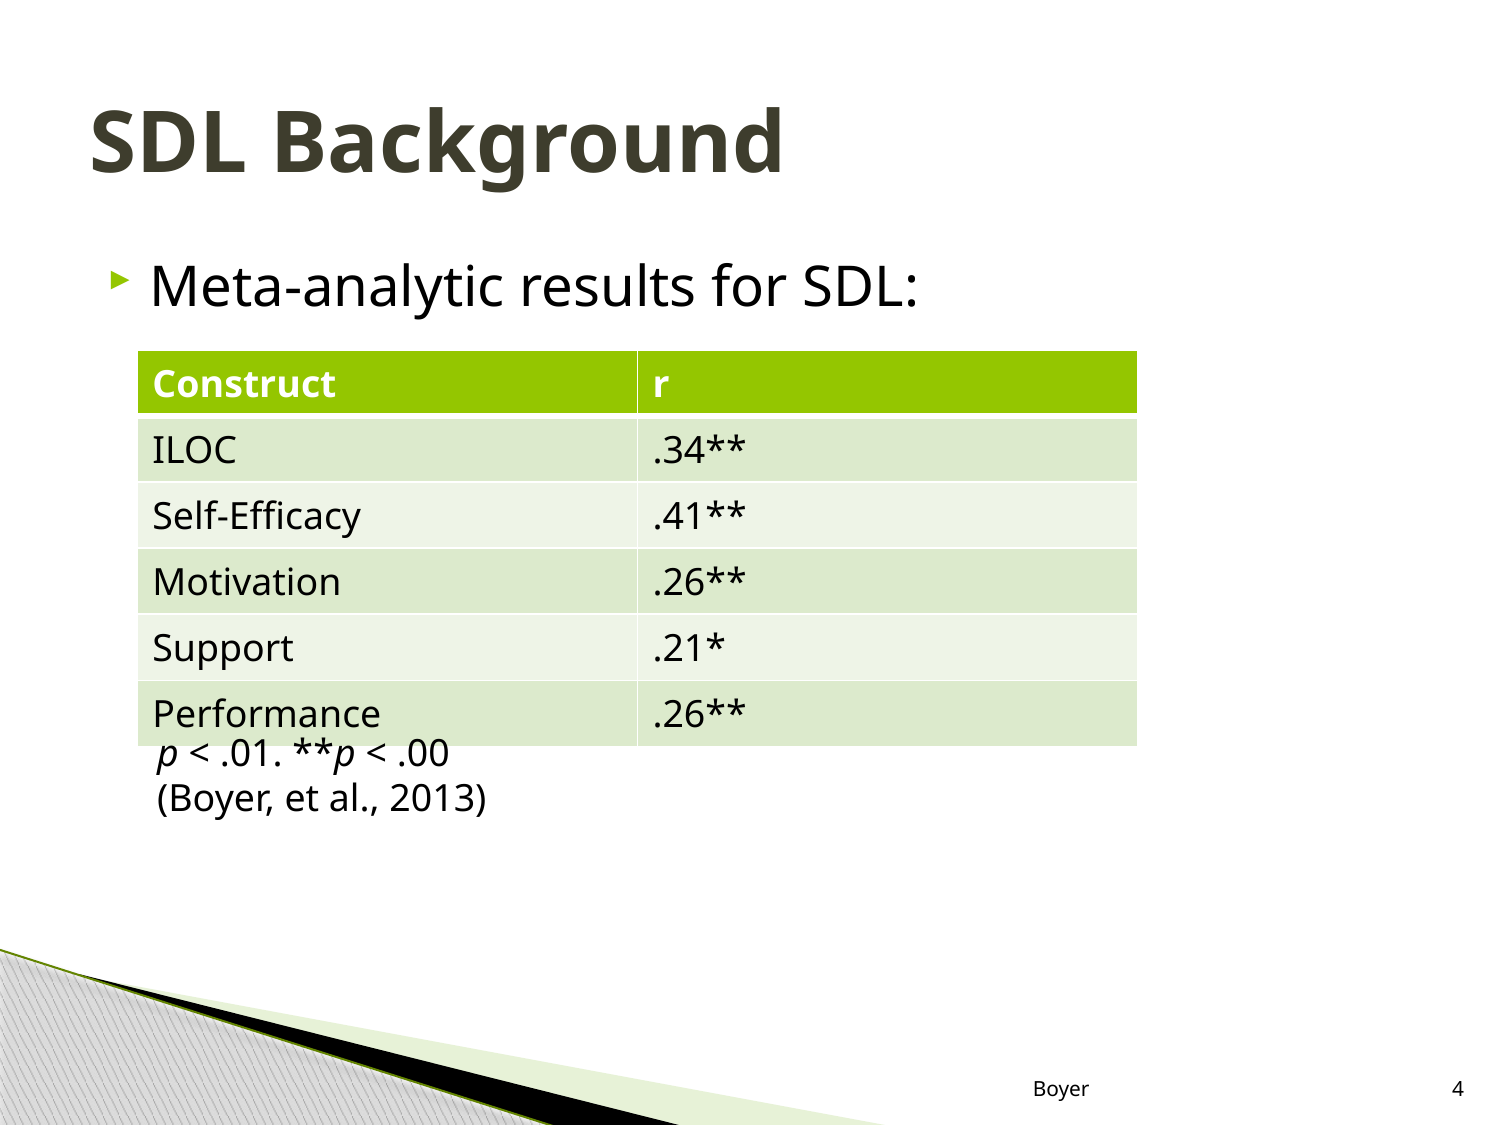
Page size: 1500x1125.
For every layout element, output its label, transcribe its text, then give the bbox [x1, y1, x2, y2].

table_cell .26** [638, 681, 1137, 746]
table_cell .34** [638, 419, 1137, 481]
slide_number 4 [1418, 1051, 1479, 1112]
list Meta-analytic results for SDL: [75, 243, 1425, 986]
table_cell .41** [638, 483, 1137, 547]
table_cell .21* [638, 615, 1137, 680]
table_cell Self-Efficacy [138, 483, 637, 547]
table_cell ILOC [138, 419, 637, 481]
table_cell Support [138, 615, 637, 680]
table_header r [638, 351, 1137, 413]
table_cell .26** [638, 549, 1137, 613]
title SDL Background [75, 45, 1425, 233]
table_header Construct [138, 351, 637, 413]
table_cell Performance [138, 681, 637, 746]
text_box p < .01. **p < .00 (Boyer, et al., 2013) [142, 721, 512, 827]
footer Boyer [718, 1051, 1105, 1112]
table_cell Motivation [138, 549, 637, 613]
